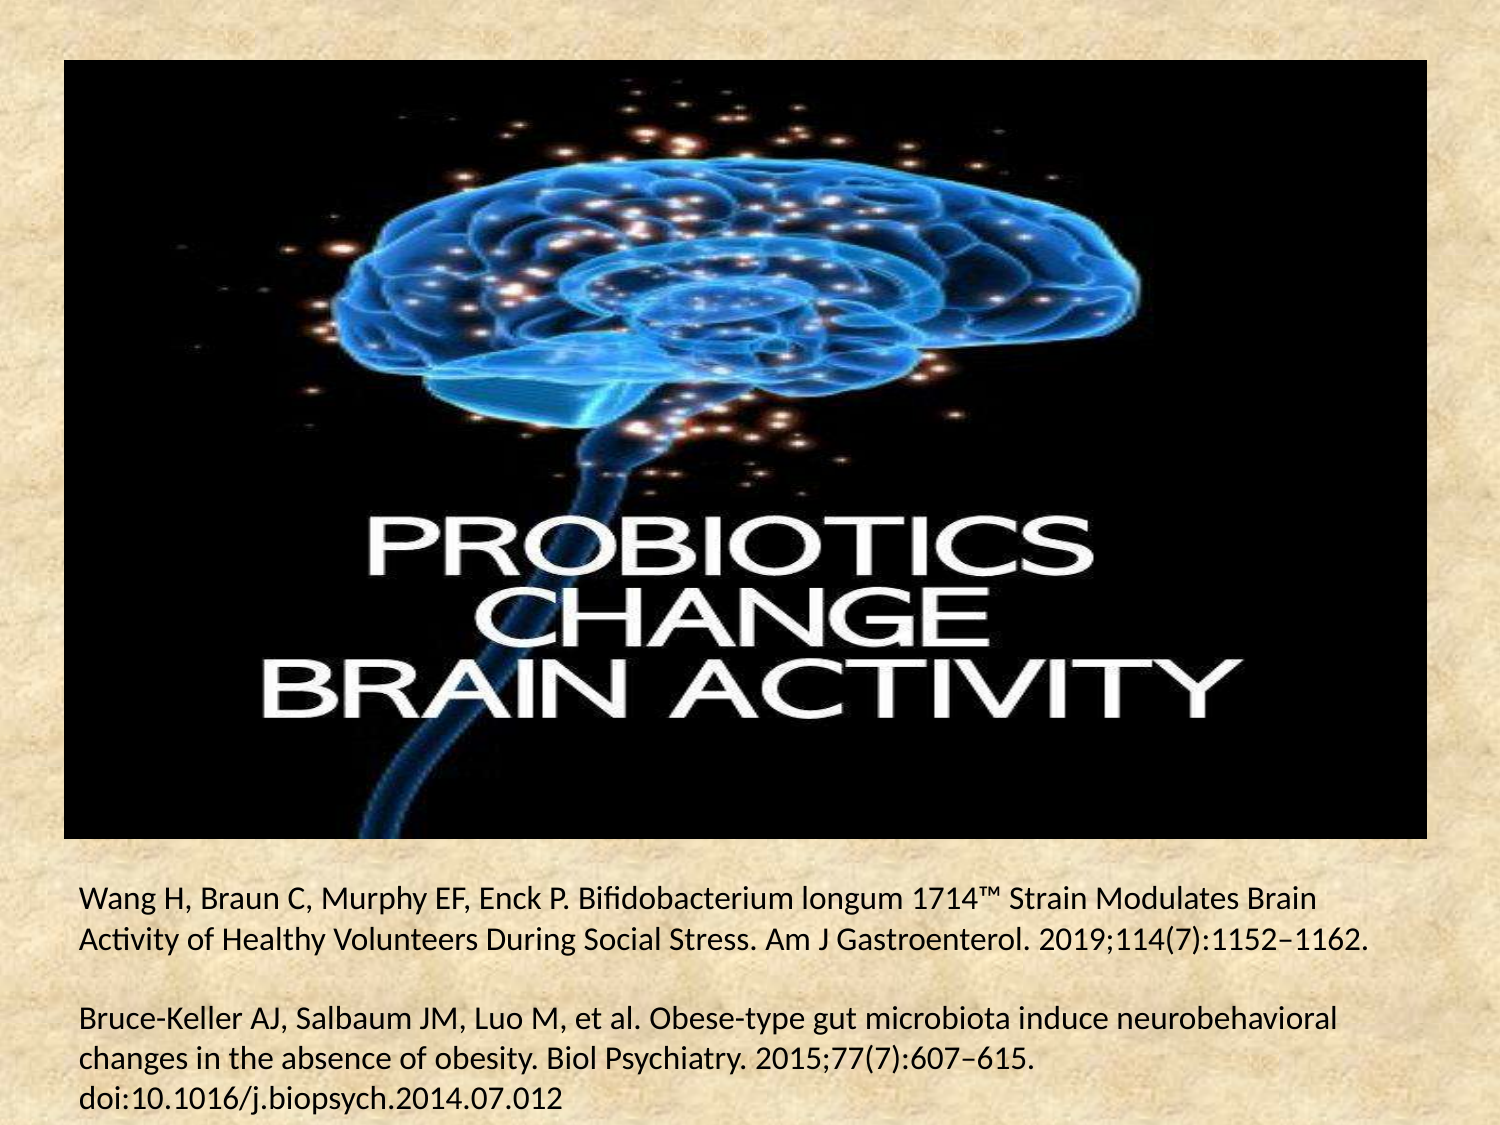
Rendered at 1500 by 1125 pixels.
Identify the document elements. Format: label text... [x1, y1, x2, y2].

picture [0, 0, 1500, 1125]
text_box Wang H, Braun C, Murphy EF, Enck P. Bifidobacterium longum 1714™ Strain Modulates Brain Activity of Healthy Volunteers During Social Stress. Am J Gastroenterol. 2019;114(7):1152–1162. Bruce-Keller AJ, Salbaum JM, Luo M, et al. Obese-type gut microbiota induce neurobehavioral changes in the absence of obesity. Biol Psychiatry. 2015;77(7):607–615. doi:10.1016/j.biopsych.2014.07.012 [64, 869, 1427, 1125]
